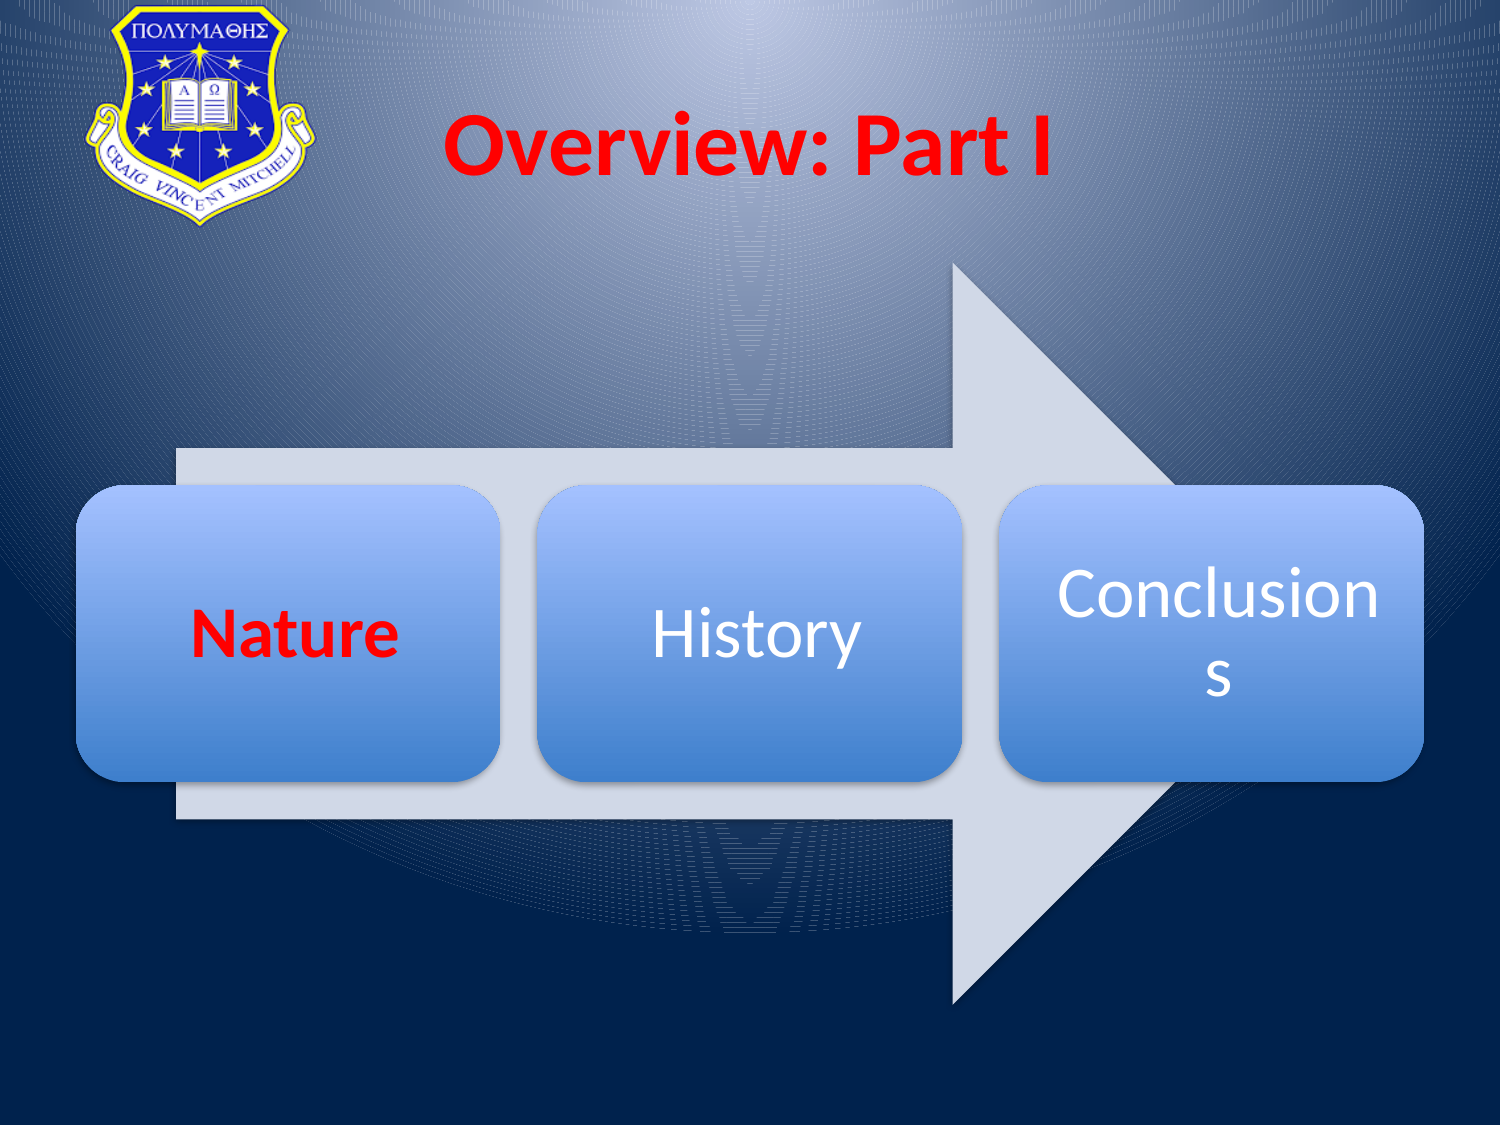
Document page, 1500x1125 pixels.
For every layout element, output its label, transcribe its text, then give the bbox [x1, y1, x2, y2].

picture [75, 0, 326, 45]
title Overview: Part I [75, 45, 1425, 233]
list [74, 262, 1426, 1006]
